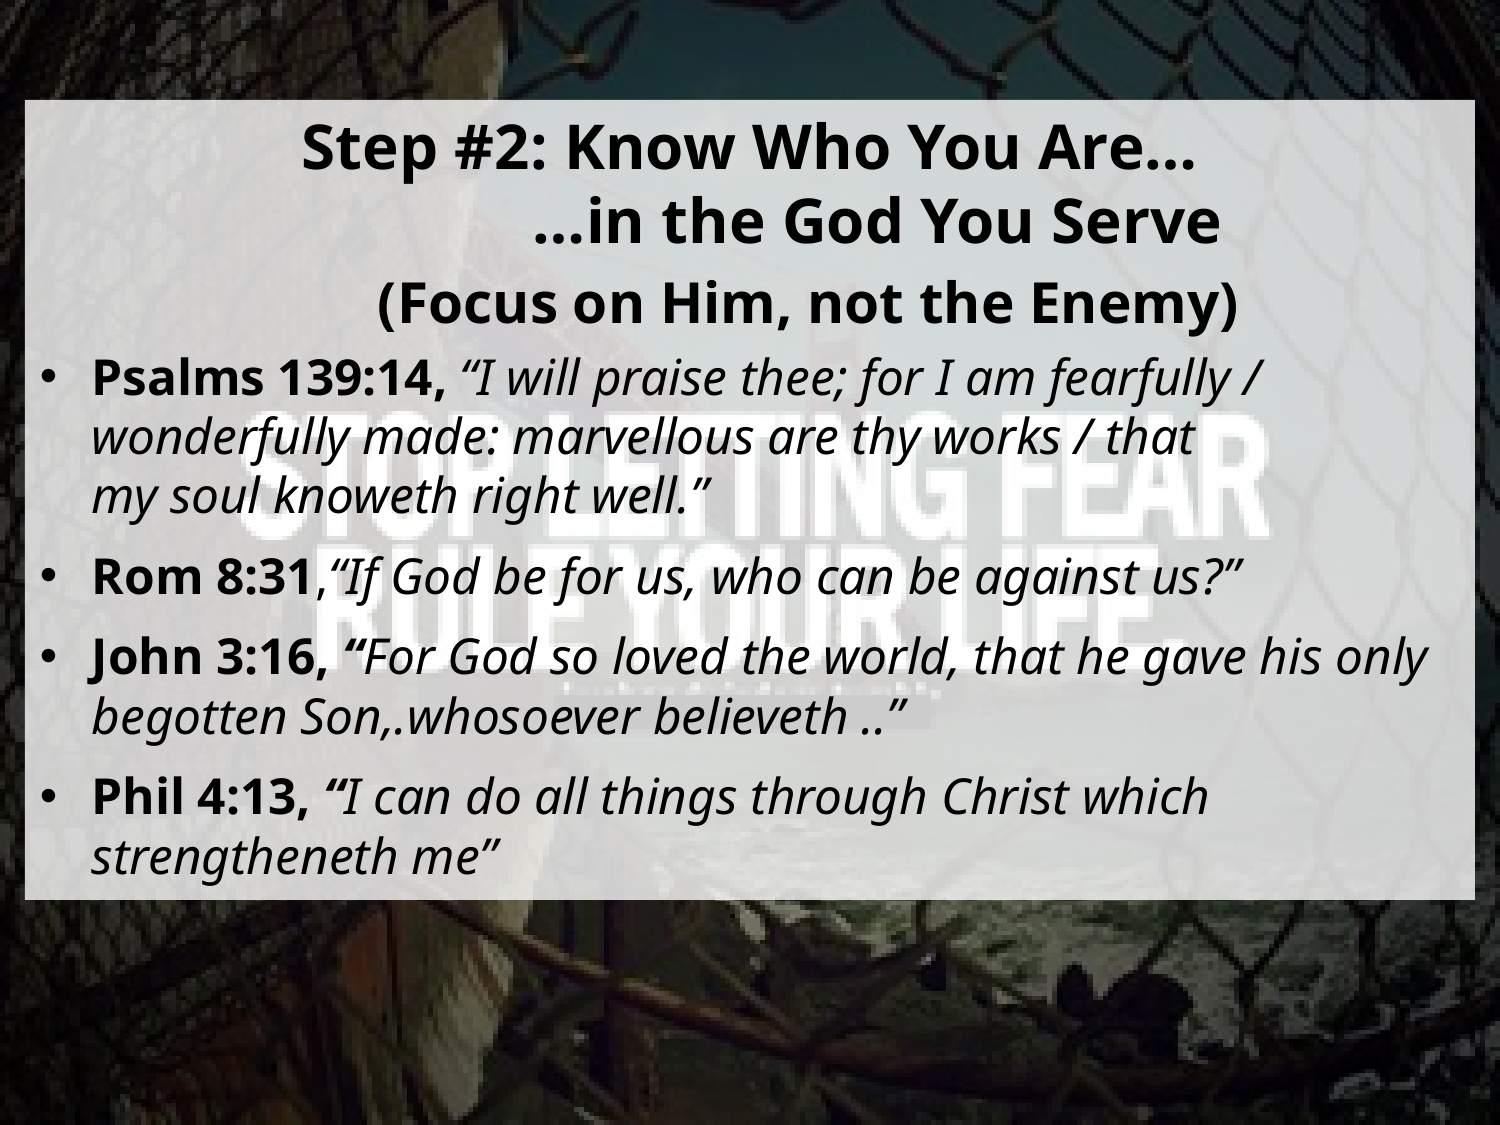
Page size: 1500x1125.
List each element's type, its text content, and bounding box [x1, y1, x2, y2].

picture [0, 0, 1500, 1125]
list Step #2: Know Who You Are… …in the God You Serve (Focus on Him, not the Enemy) Psalms 139:14, “I will praise thee; for I am fearfully /wonderfully made: marvellous are thy works / that my soul knoweth right well.” Rom 8:31,“If God be for us, who can be against us?” John 3:16, “For God so loved the world, that he gave his only begotten Son,.whosoever believeth ..” Phil 4:13, “I can do all things through Christ which strengtheneth me” [24, 99, 1475, 900]
